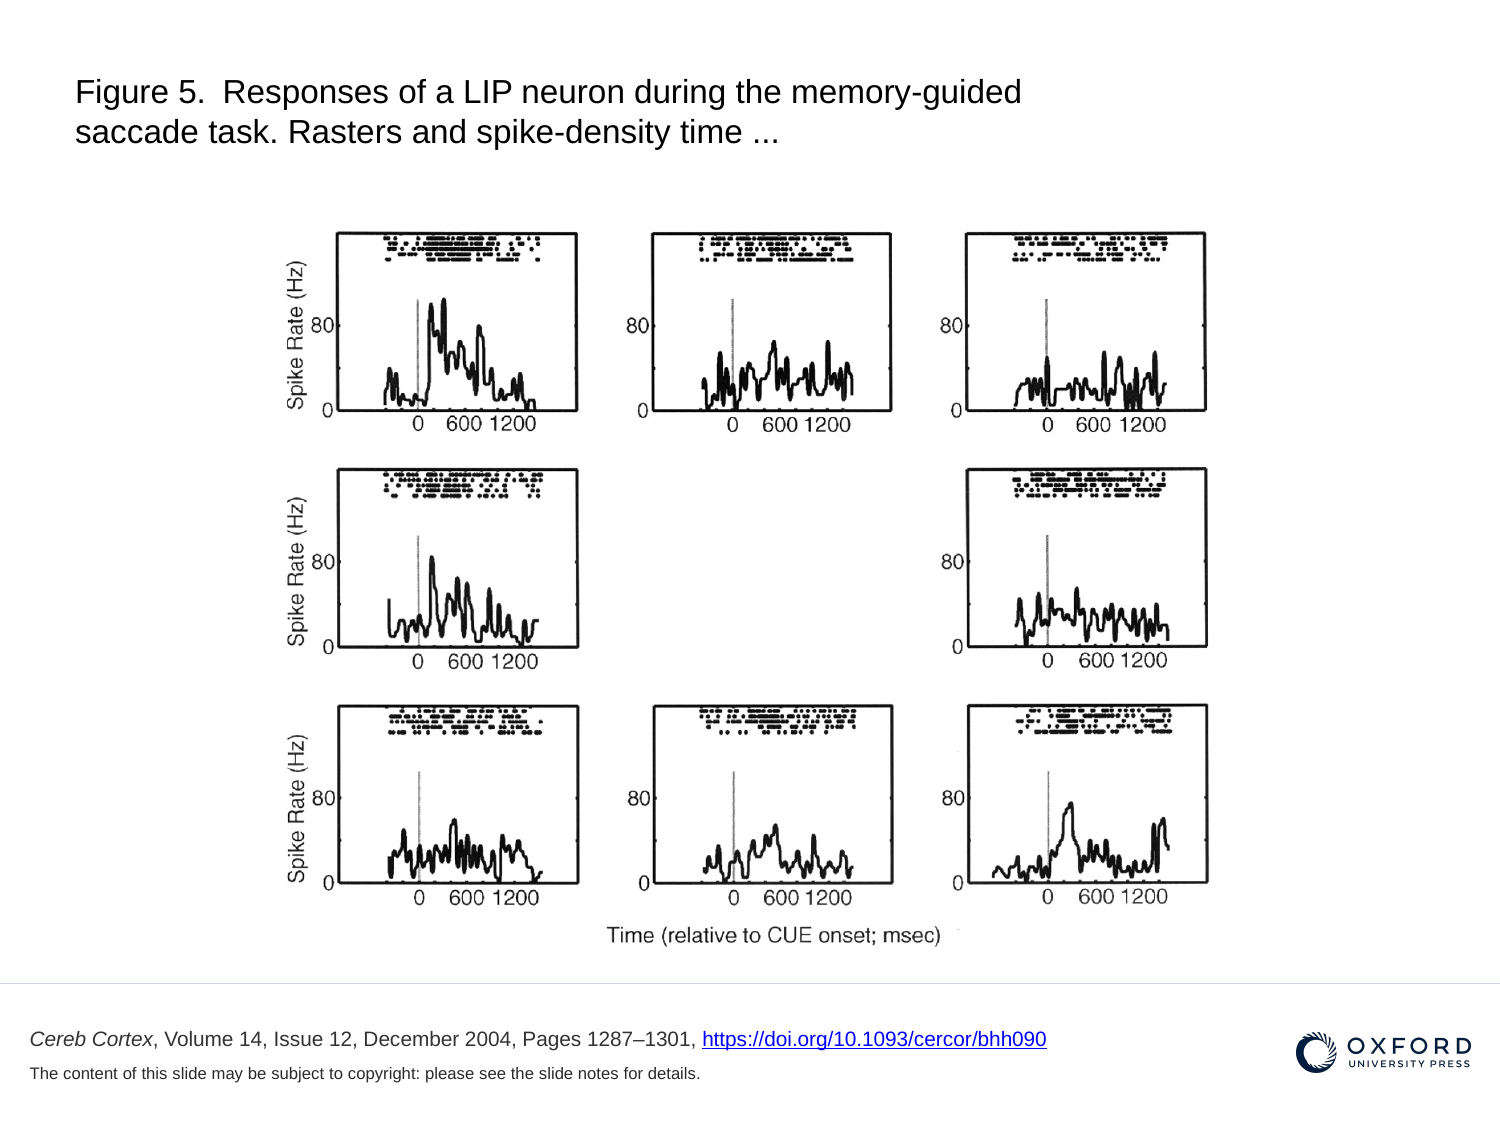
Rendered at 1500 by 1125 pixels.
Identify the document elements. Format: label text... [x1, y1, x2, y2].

picture [1296, 1032, 1471, 1073]
title Figure 5. Responses of a LIP neuron during the memory-guided saccade task. Rasters and spike-density time ... [75, 69, 1078, 171]
picture [279, 224, 1221, 957]
footer Cereb Cortex, Volume 14, Issue 12, December 2004, Pages 1287–1301, https://doi.org/10.1093/cercor/bhh090 The content of this slide may be subject to copyright: please see the slide notes for details. [0, 983, 1260, 1125]
